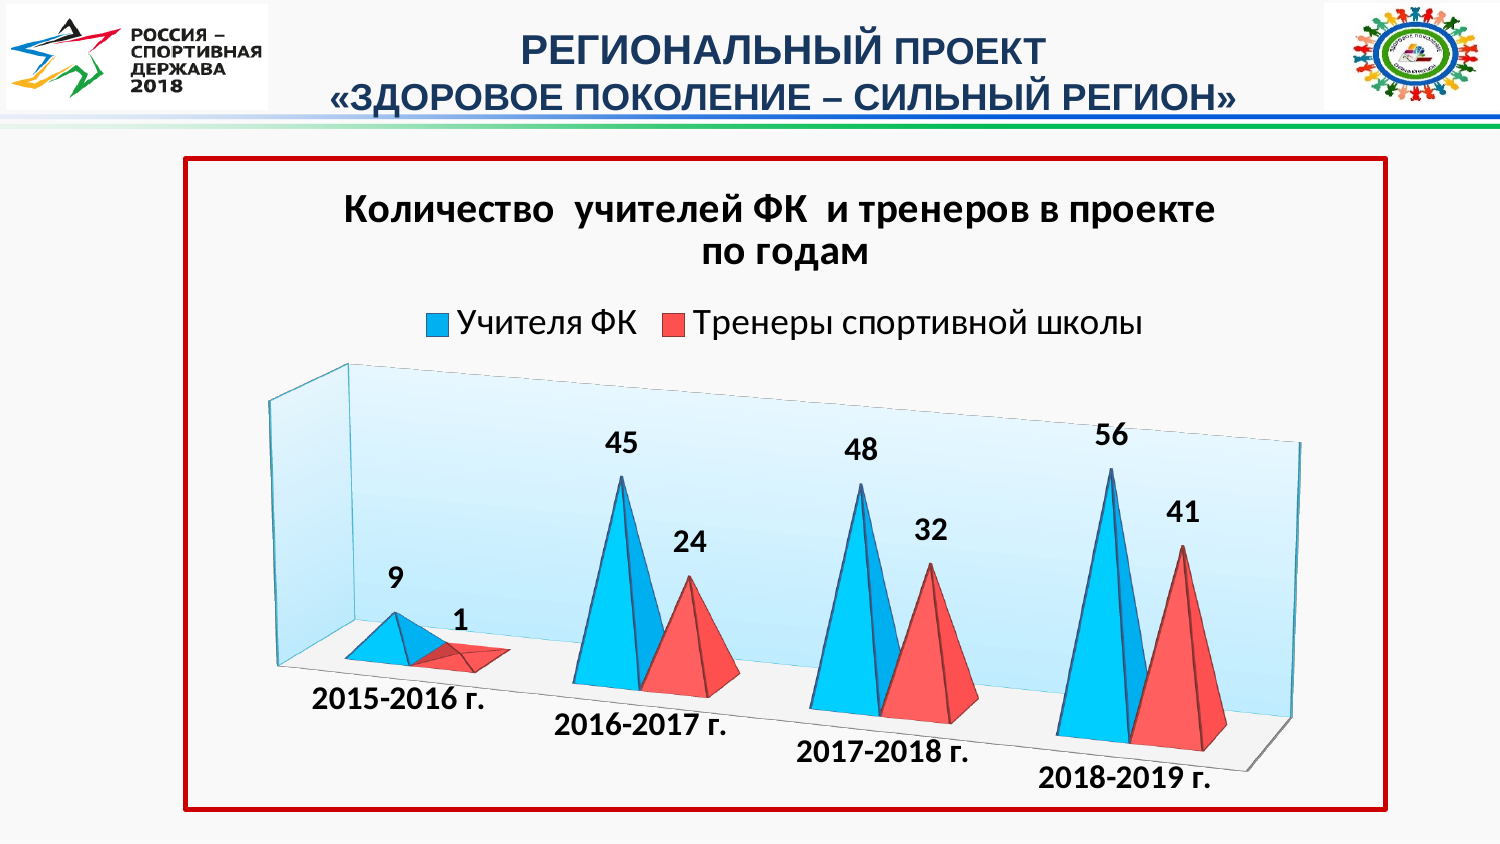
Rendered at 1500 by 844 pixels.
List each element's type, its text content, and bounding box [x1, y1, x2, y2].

text_box РЕГИОНАЛЬНЫЙ ПРОЕКТ «ЗДОРОВОЕ ПОКОЛЕНИЕ – СИЛЬНЫЙ РЕГИОН» [242, 15, 1325, 125]
picture [0, 0, 1500, 844]
chart [182, 155, 1389, 812]
